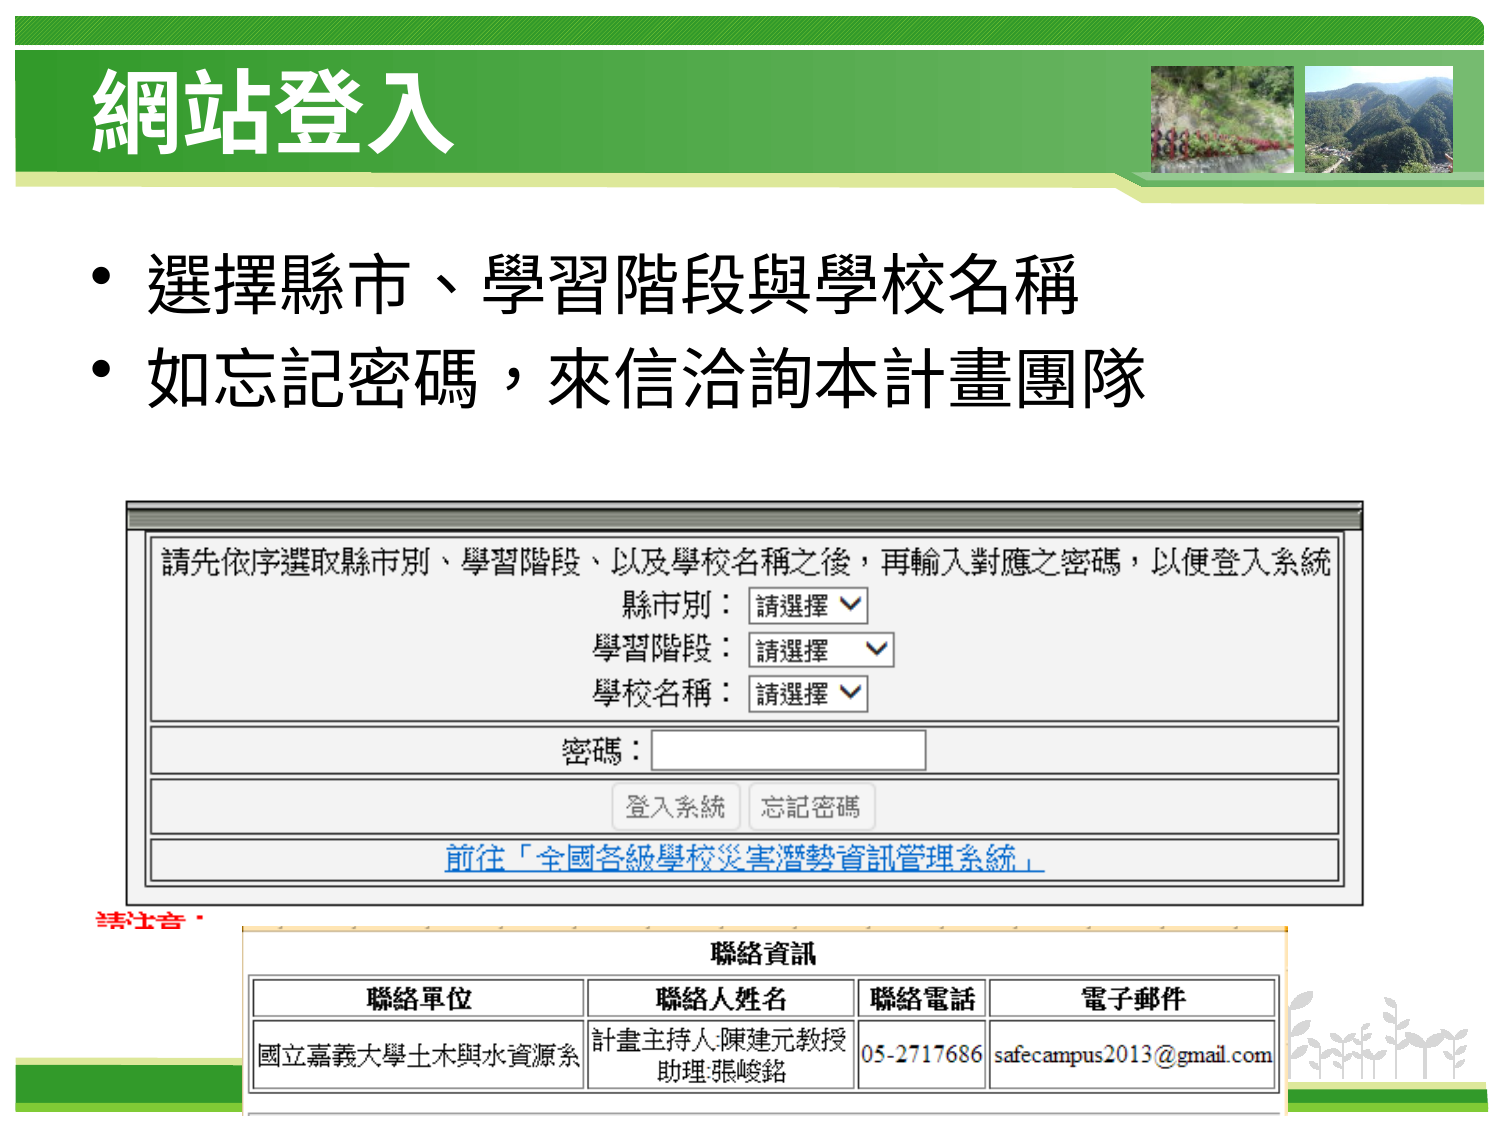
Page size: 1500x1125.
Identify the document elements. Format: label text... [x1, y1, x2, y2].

picture [1305, 66, 1453, 173]
picture [82, 455, 1396, 1116]
title 網站登入 [74, 38, 1138, 182]
picture [1151, 66, 1294, 173]
list 選擇縣市、學習階段與學校名稱 如忘記密碼，來信洽詢本計畫團隊 [74, 235, 1426, 1013]
